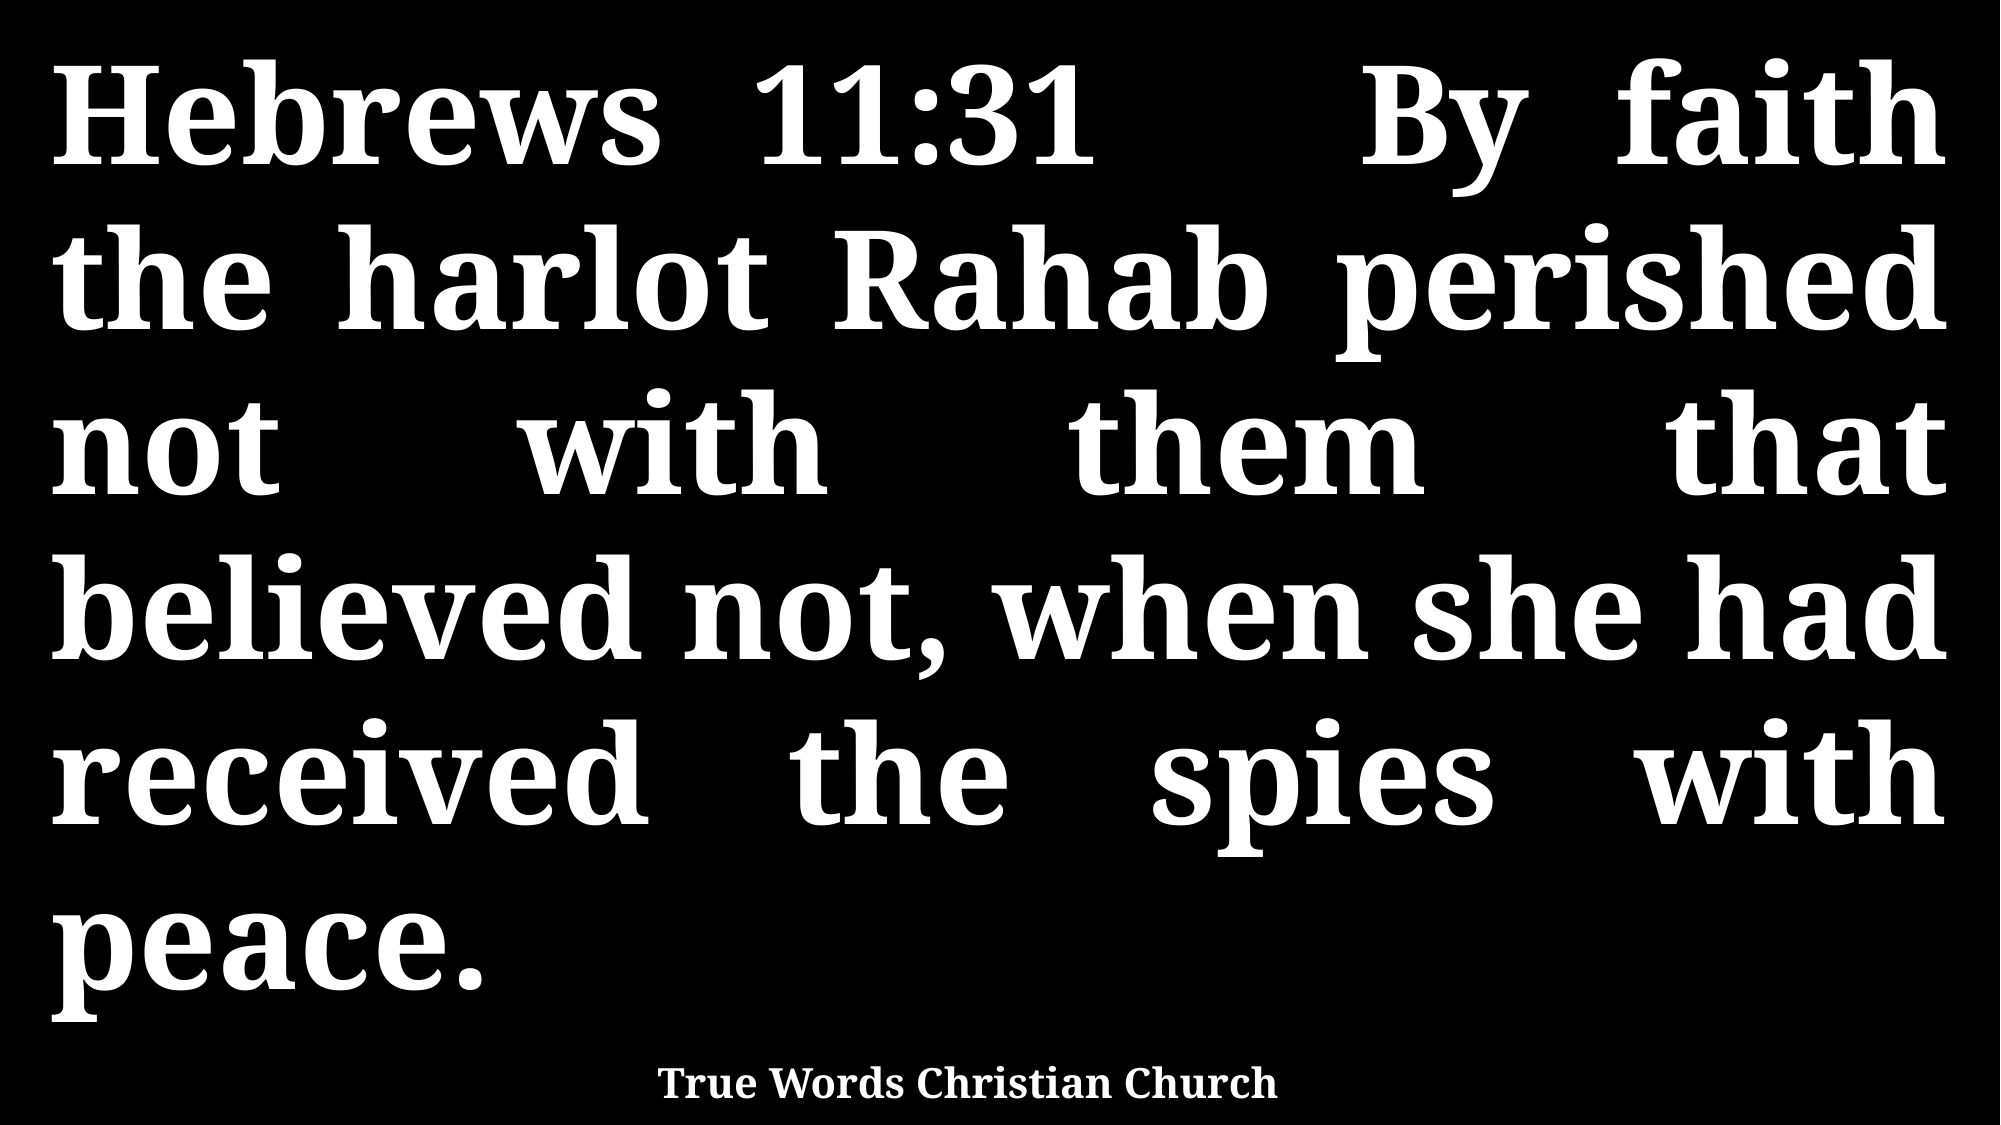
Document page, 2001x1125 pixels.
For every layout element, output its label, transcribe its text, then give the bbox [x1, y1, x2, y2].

text_box Hebrews 11:31 By faith the harlot Rahab perished not with them that believed not, when she had received the spies with peace. [35, 19, 1965, 1025]
text_box True Words Christian Church [642, 1049, 1294, 1114]
